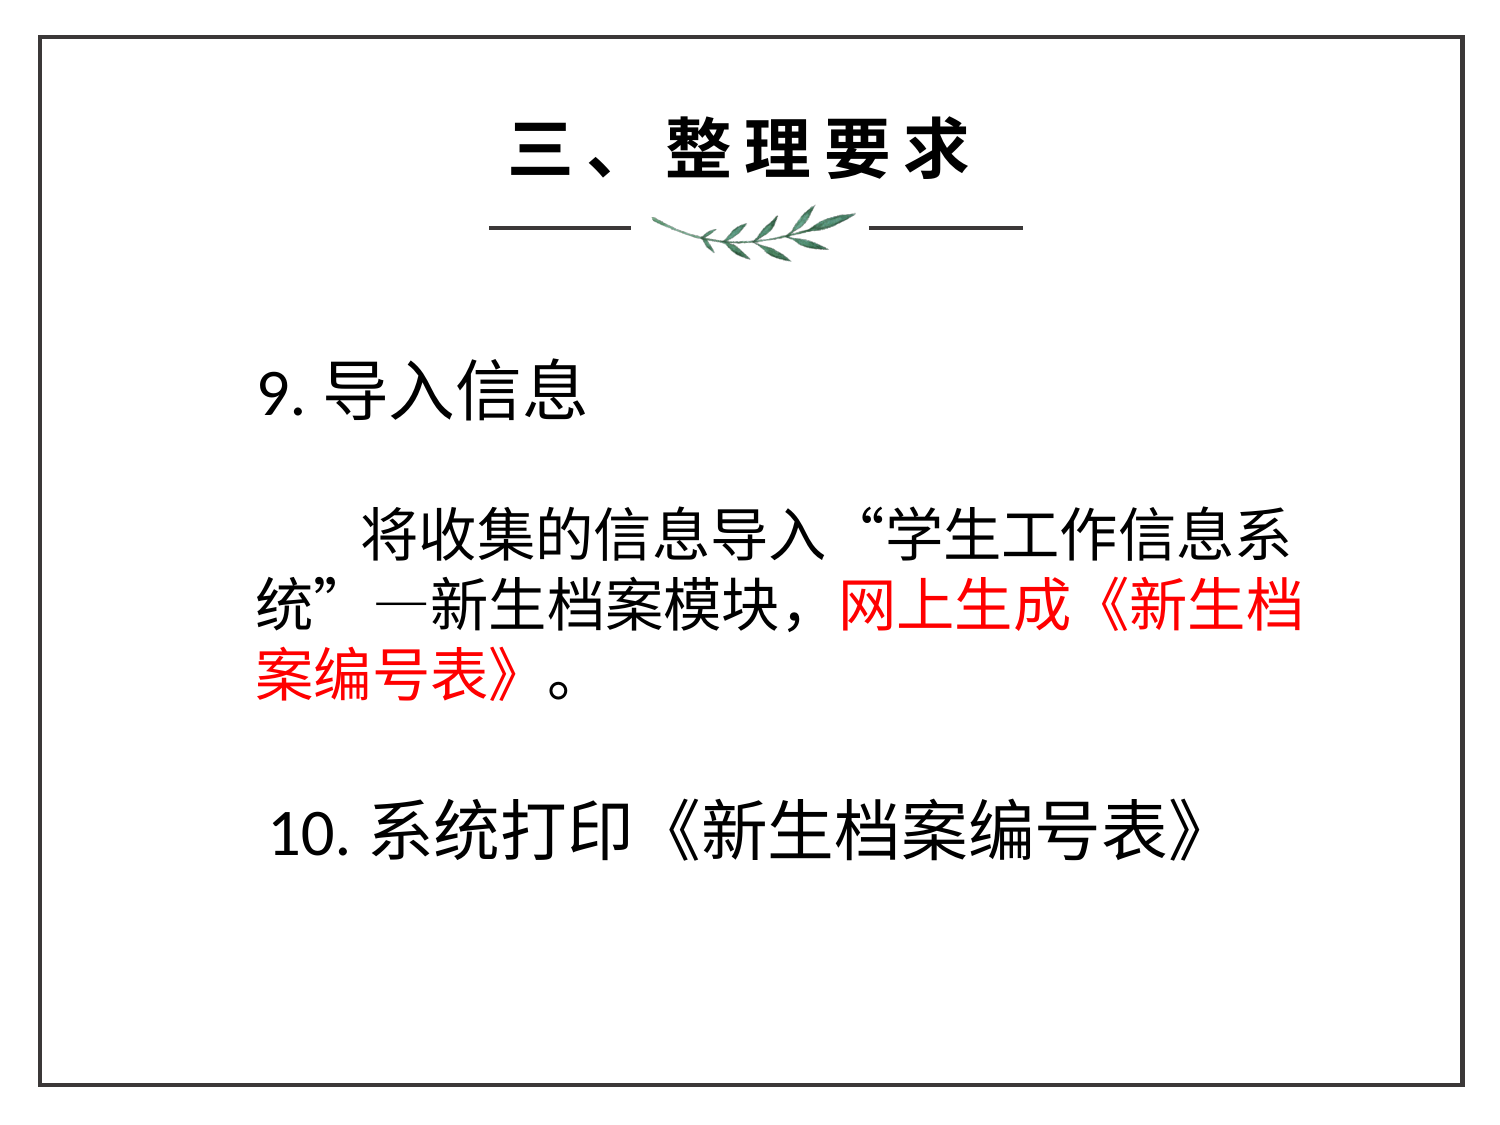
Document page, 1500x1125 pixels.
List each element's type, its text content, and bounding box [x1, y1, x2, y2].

text_box 10.系统打印《新生档案编号表》 [76, 770, 1427, 887]
text_box [39, 36, 1463, 1086]
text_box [489, 202, 1023, 266]
text_box 9.导入信息 将收集的信息导入“学生工作信息系统”—新生档案模块，网上生成《新生档案编号表》。 [241, 312, 1377, 744]
